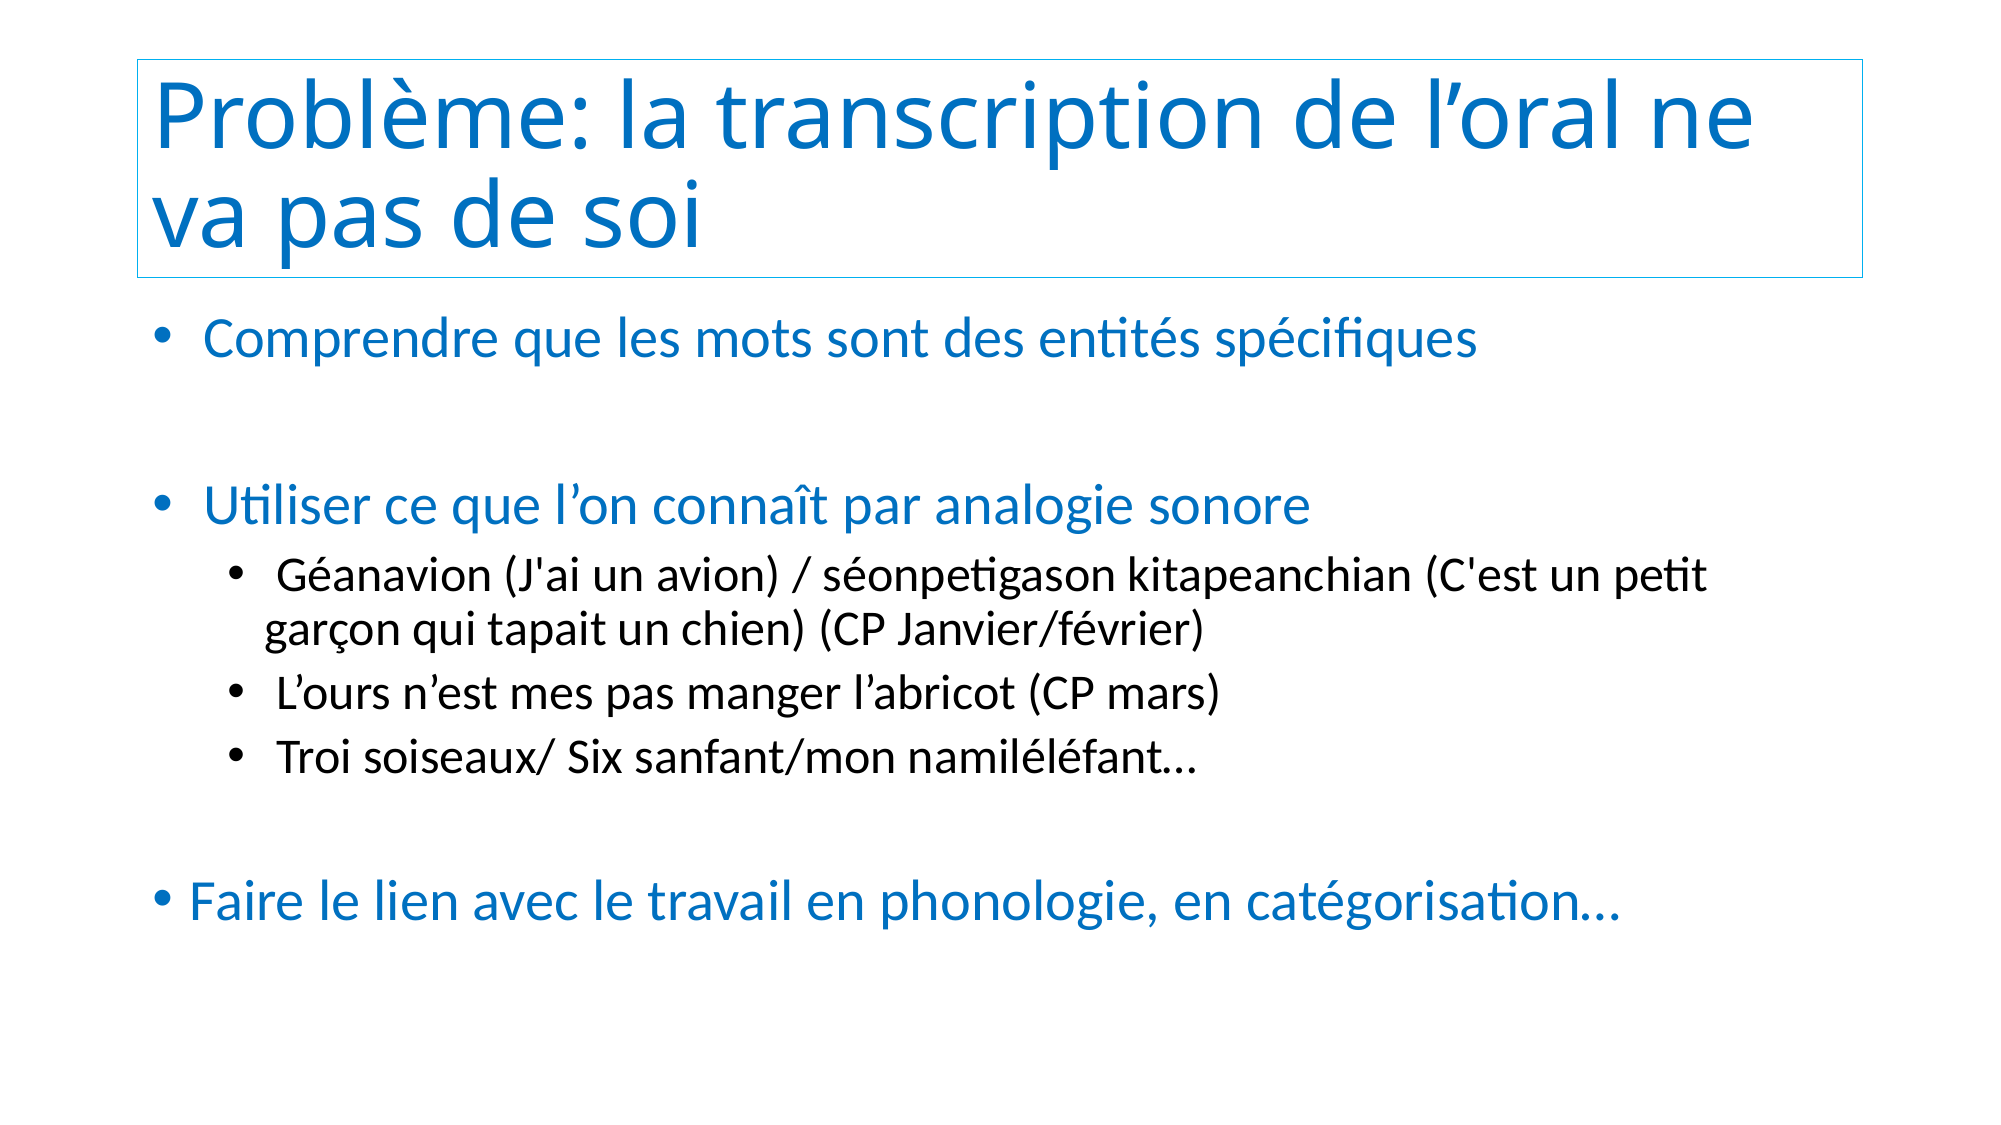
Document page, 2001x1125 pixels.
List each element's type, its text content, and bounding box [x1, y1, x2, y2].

list Comprendre que les mots sont des entités spécifiques Utiliser ce que l’on connaît par analogie sonore Géanavion (J'ai un avion) / séonpetigason kitapeanchian (C'est un petit garçon qui tapait un chien) (CP Janvier/février) L’ours n’est mes pas manger l’abricot (CP mars) Troi soiseaux/ Six sanfant/mon namiléléfant… Faire le lien avec le travail en phonologie, en catégorisation… [137, 299, 1863, 1014]
title Problème: la transcription de l’oral ne va pas de soi [137, 59, 1863, 278]
